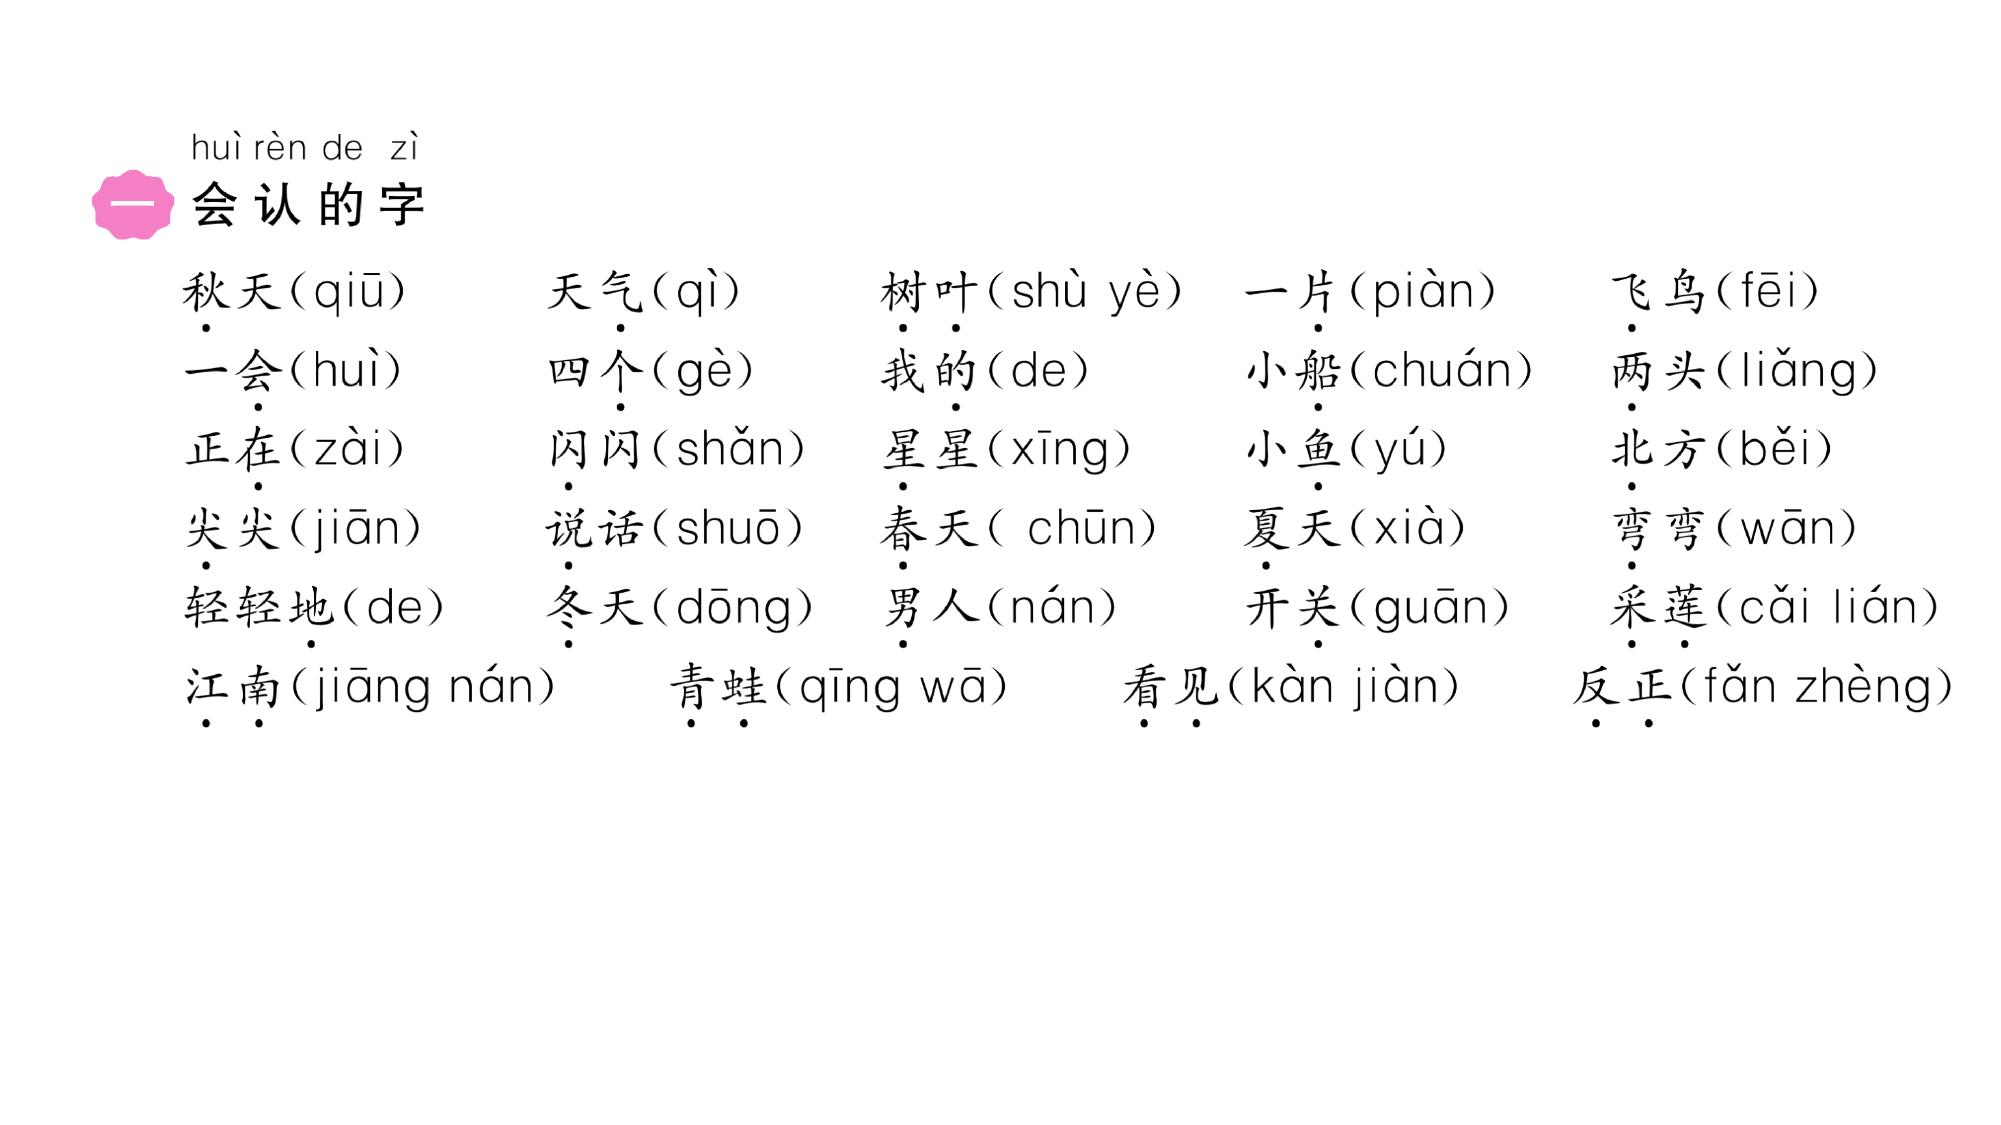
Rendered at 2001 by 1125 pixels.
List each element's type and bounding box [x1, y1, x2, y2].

picture [87, 117, 1979, 735]
